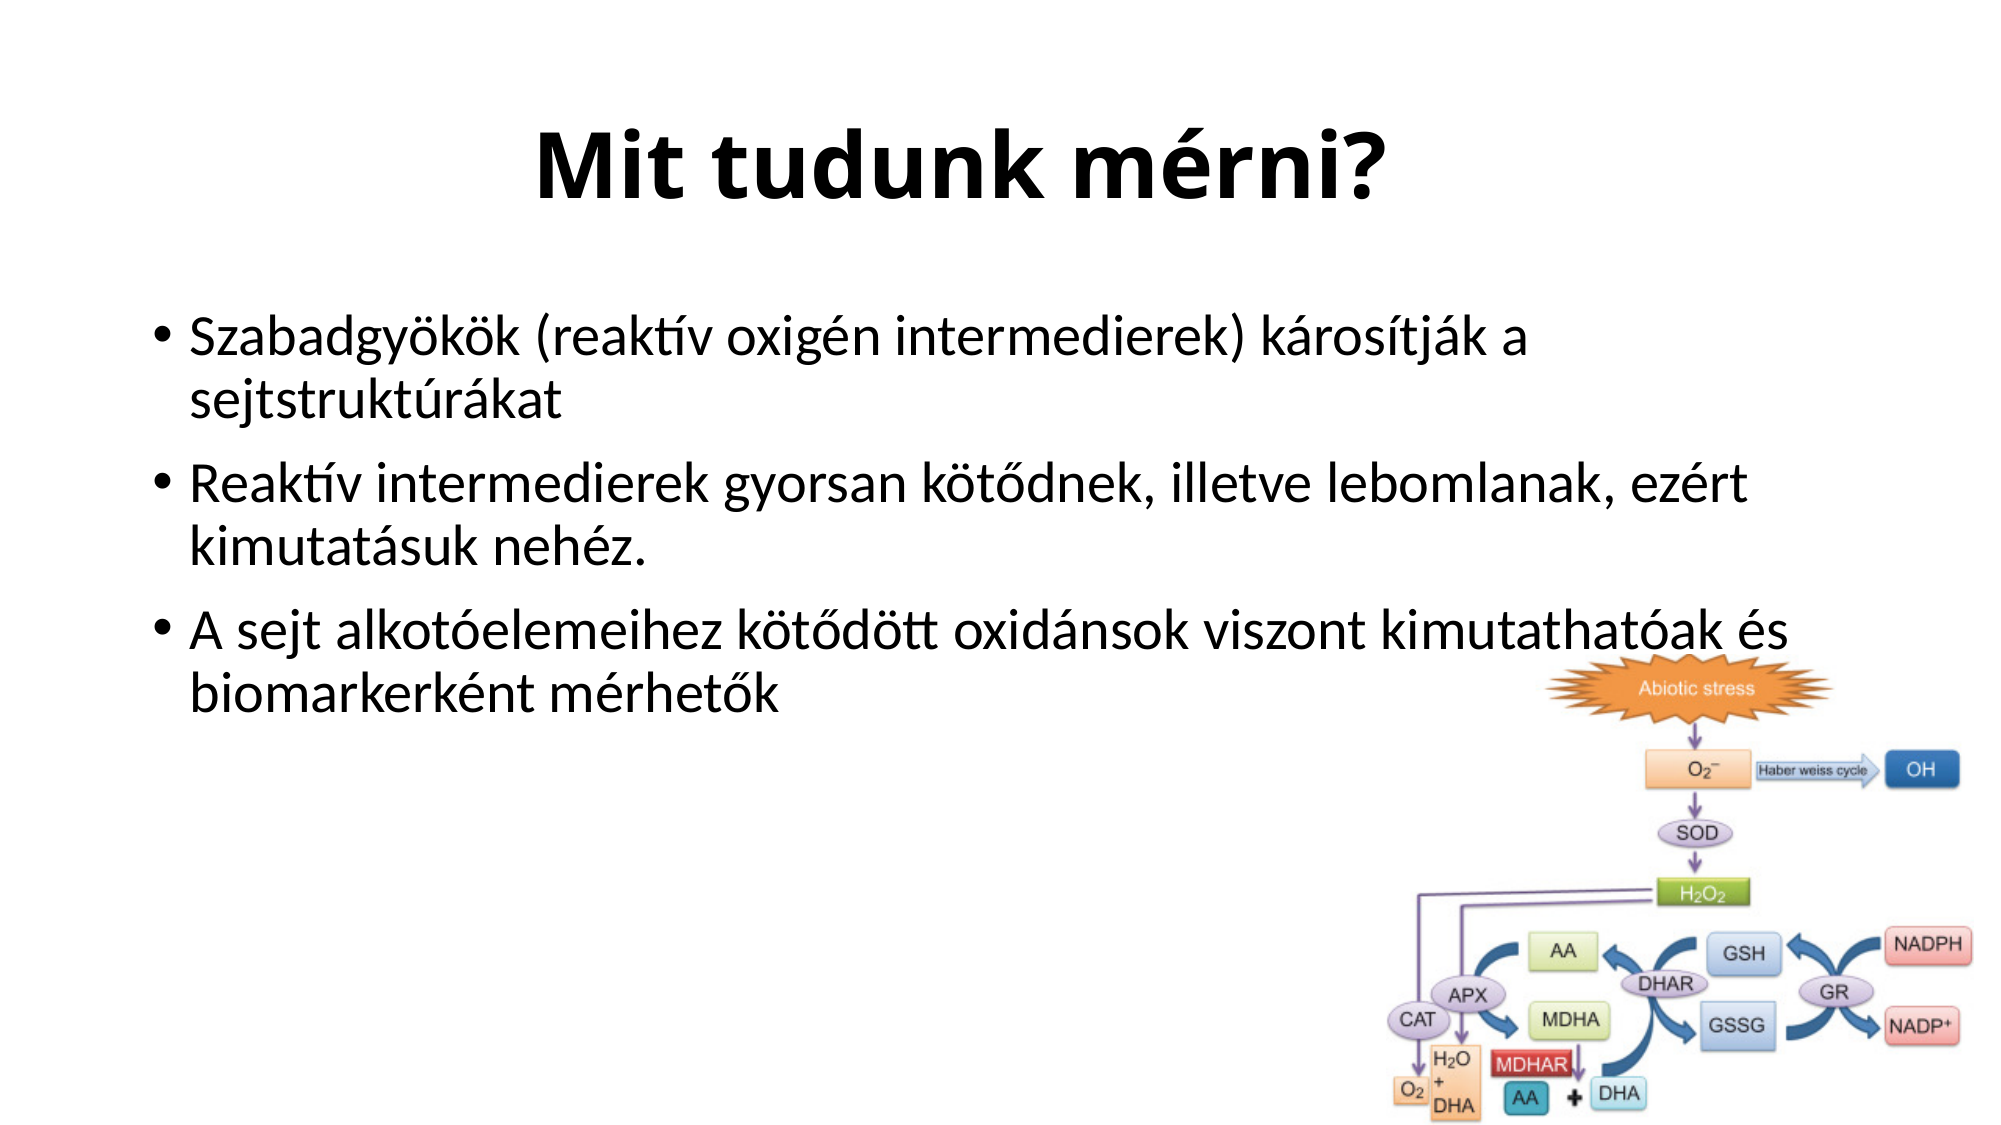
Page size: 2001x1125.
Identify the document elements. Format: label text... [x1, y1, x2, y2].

picture [1386, 654, 1974, 1125]
list Szabadgyökök (reaktív oxigén intermedierek) károsítják a sejtstruktúrákat Reaktív intermedierek gyorsan kötődnek, illetve lebomlanak, ezért kimutatásuk nehéz. A sejt alkotóelemeihez kötődött oxidánsok viszont kimutathatóak és biomarkerként mérhetők [137, 297, 1863, 1012]
title Mit tudunk mérni? [137, 59, 1863, 278]
